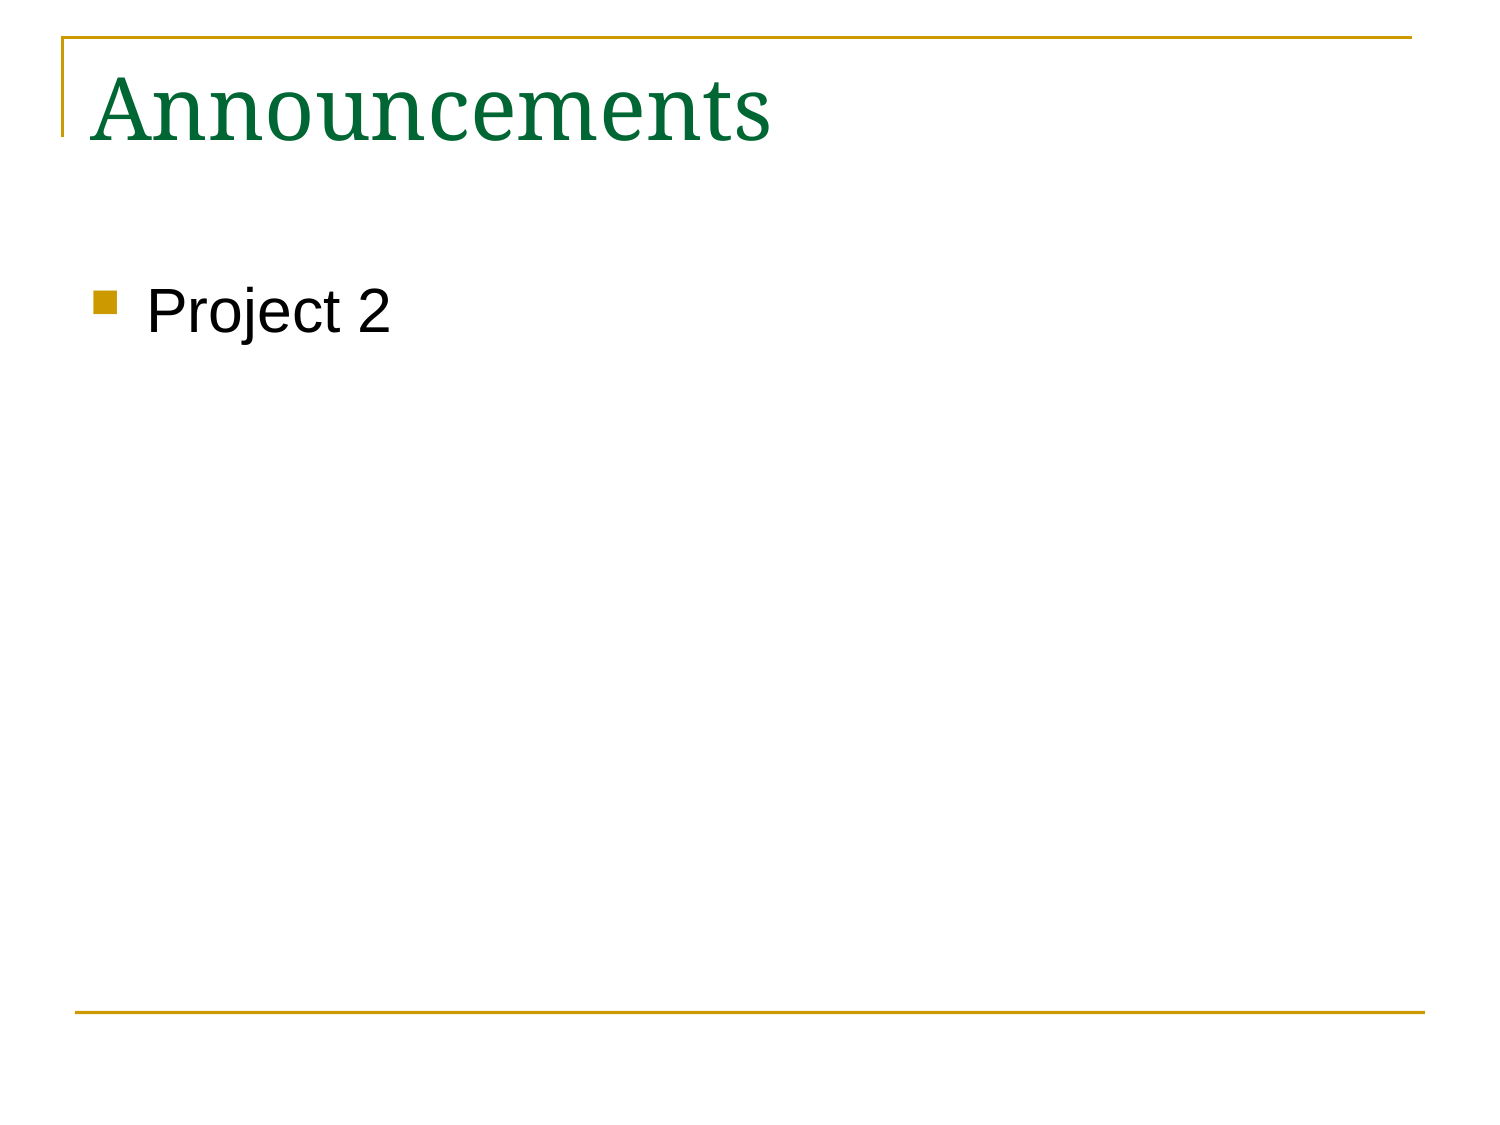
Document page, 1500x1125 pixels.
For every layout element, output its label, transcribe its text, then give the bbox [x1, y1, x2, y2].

list Project 2 [75, 262, 1425, 1006]
title Announcements [75, 45, 1425, 233]
